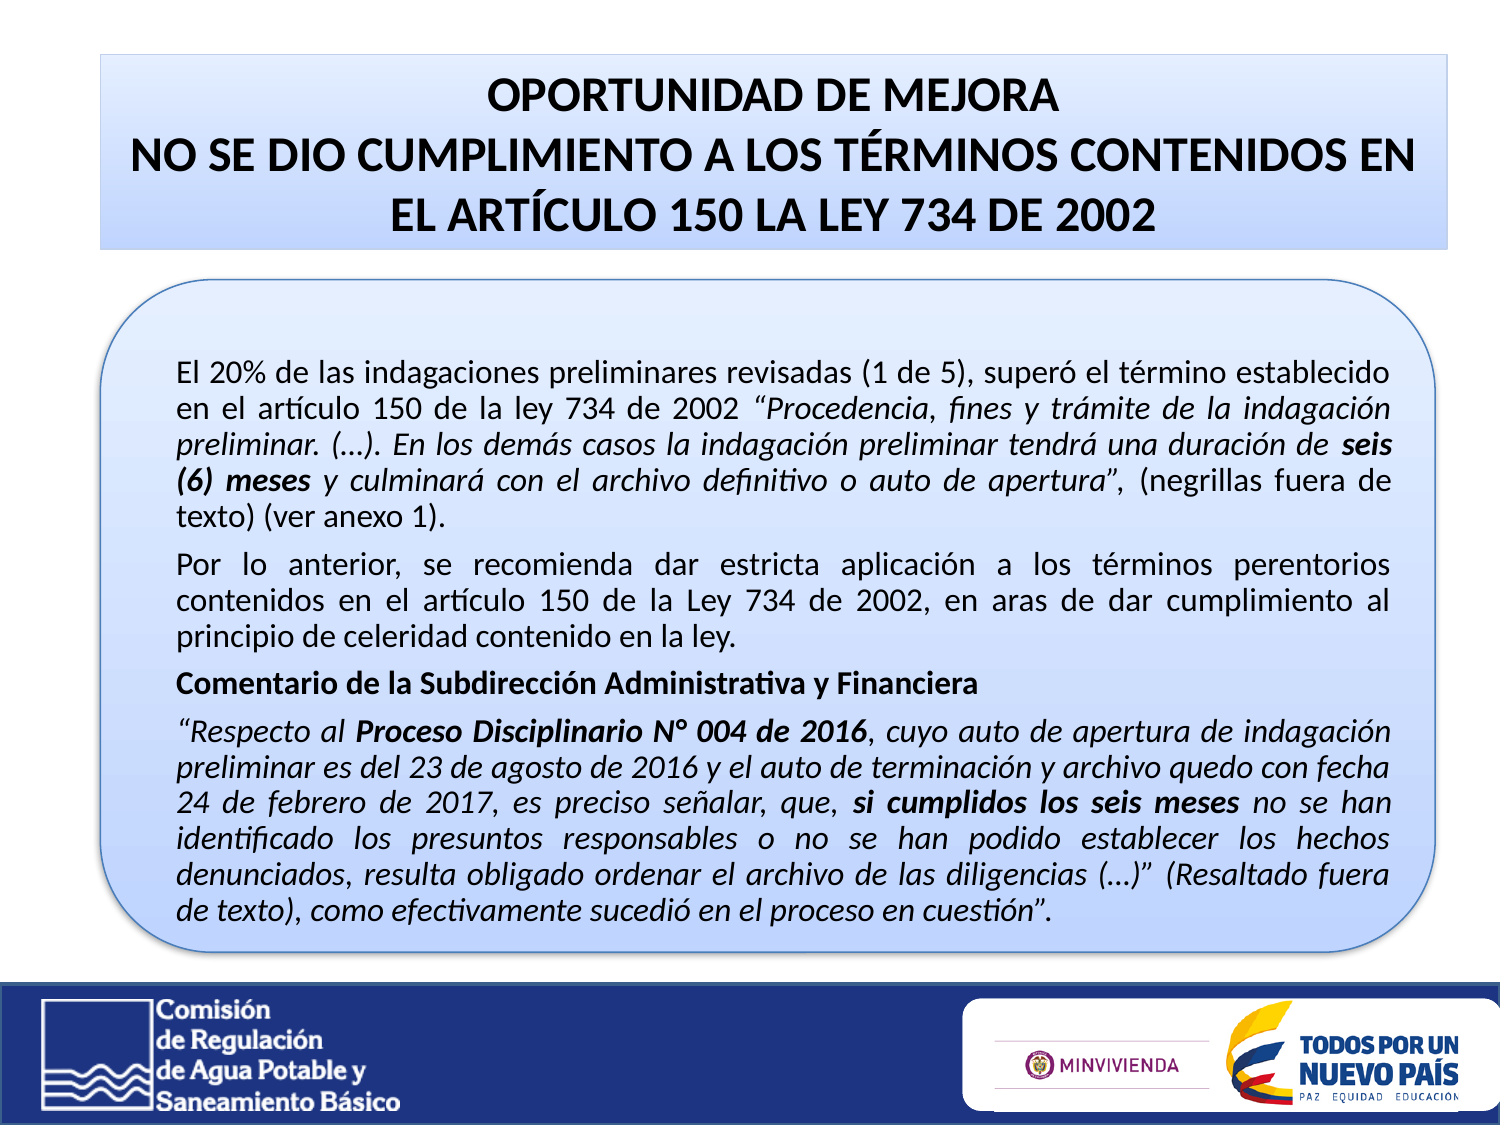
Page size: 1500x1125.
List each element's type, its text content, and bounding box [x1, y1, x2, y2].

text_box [100, 278, 1436, 953]
text_box OPORTUNIDAD DE MEJORA NO SE DIO CUMPLIMIENTO A LOS TÉRMINOS CONTENIDOS EN EL ARTÍCULO 150 LA LEY 734 DE 2002 [100, 54, 1448, 250]
picture [41, 999, 400, 1111]
picture [994, 999, 1459, 1112]
